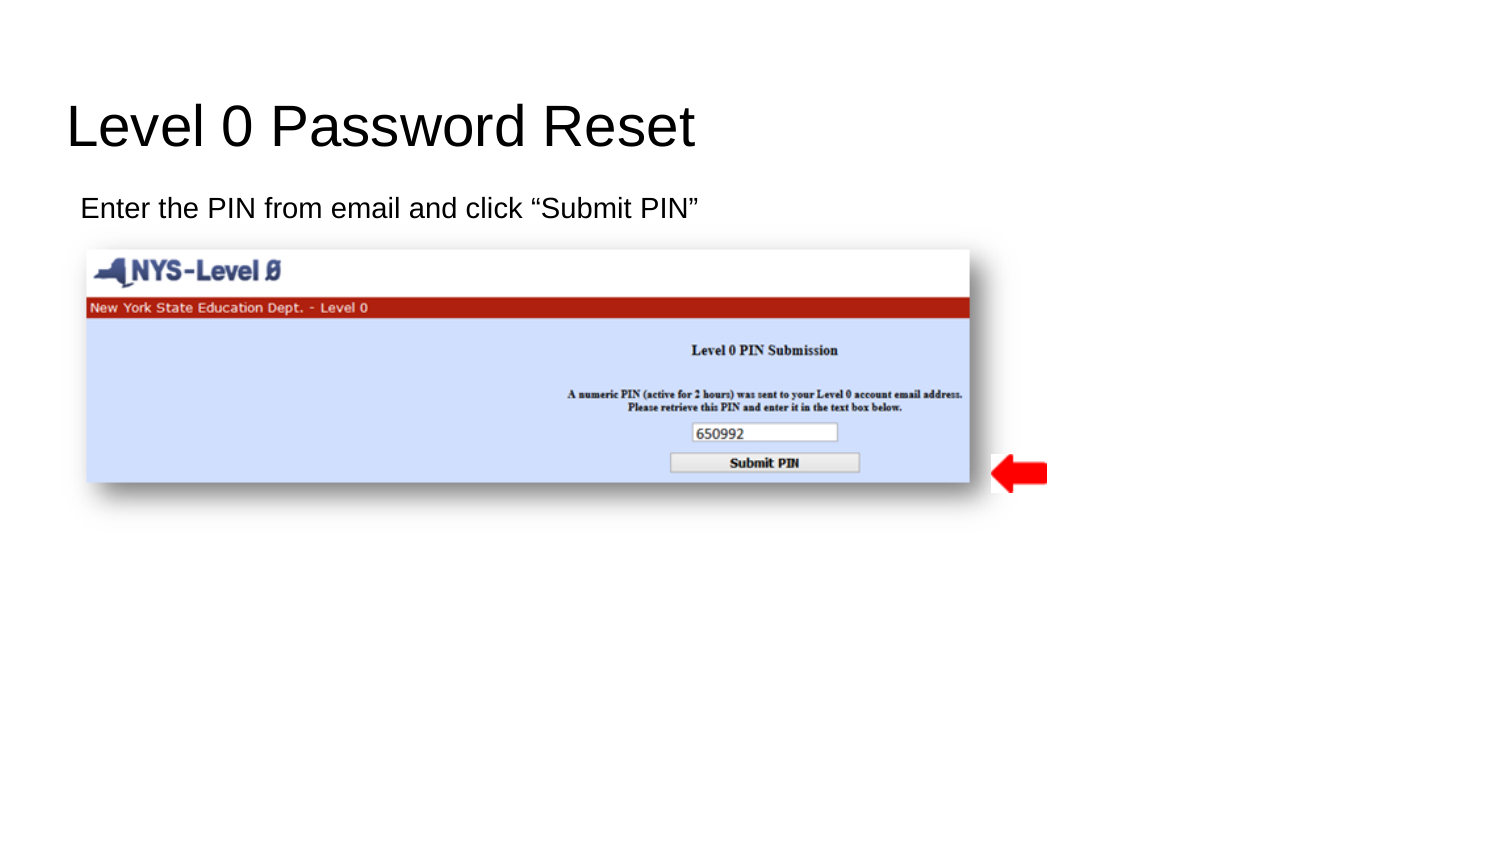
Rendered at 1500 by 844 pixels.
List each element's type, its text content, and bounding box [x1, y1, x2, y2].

picture [59, 222, 1047, 539]
title Level 0 Password Reset [51, 72, 1449, 167]
text_box Enter the PIN from email and click “Submit PIN” [65, 174, 1416, 766]
